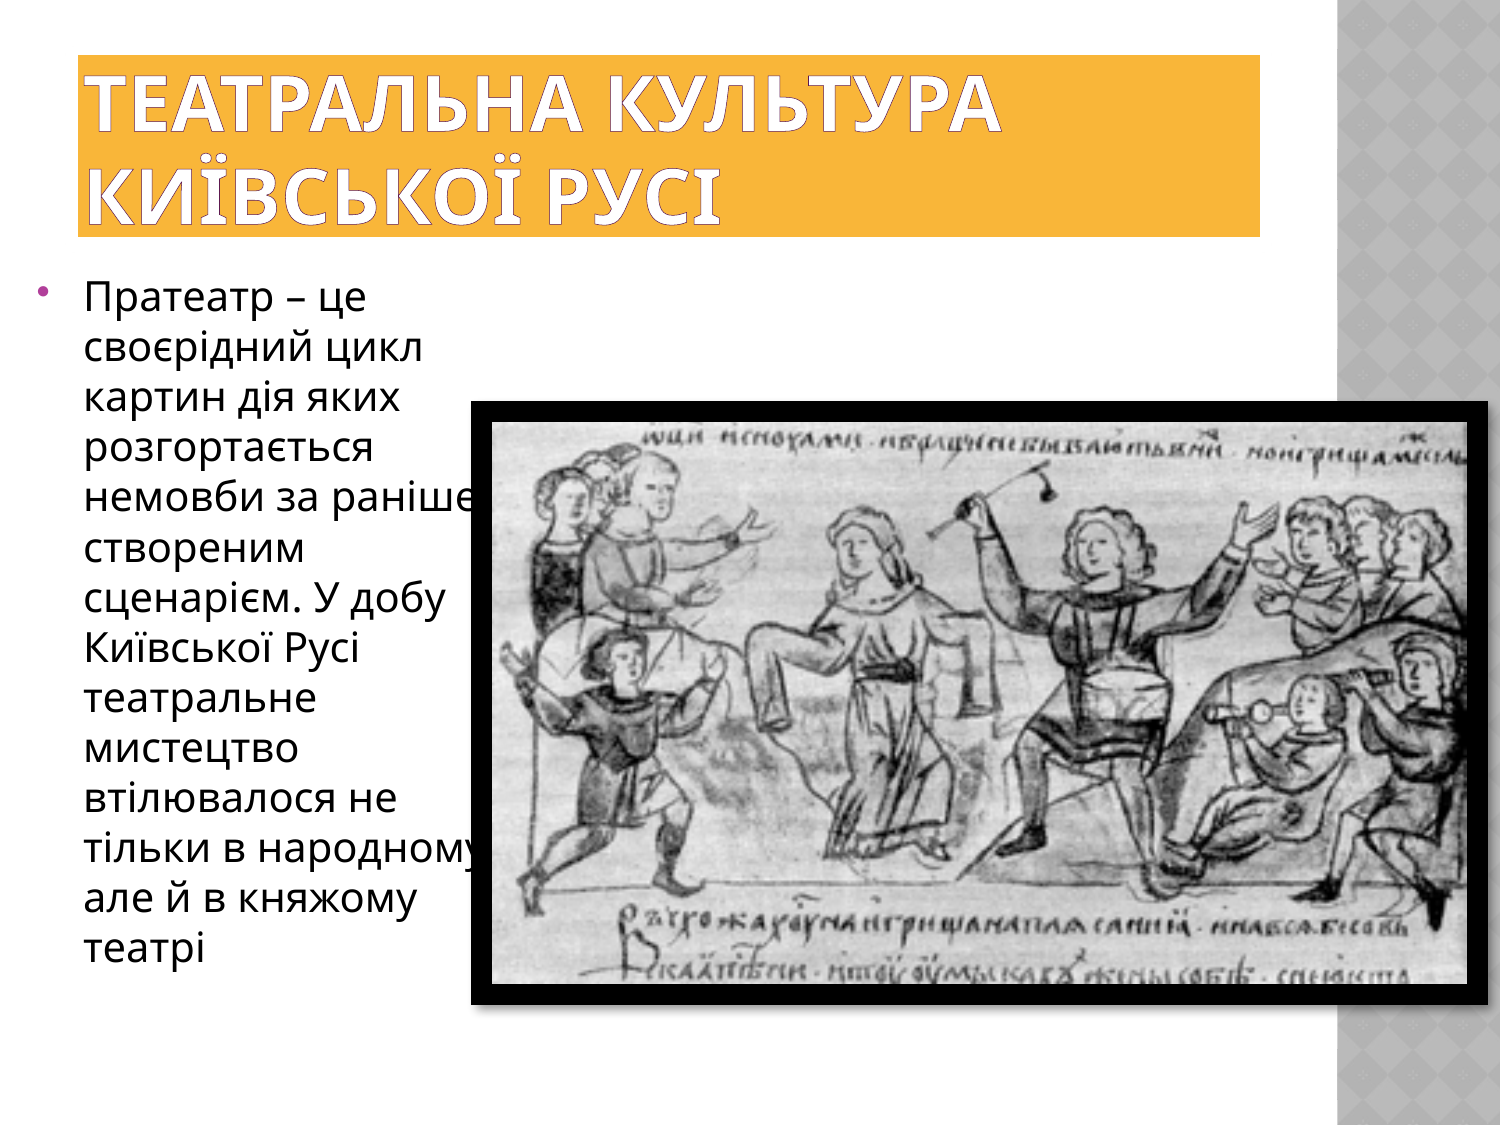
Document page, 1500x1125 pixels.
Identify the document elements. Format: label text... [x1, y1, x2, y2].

picture [491, 421, 1468, 985]
list Пратеатр – це своєрідний цикл картин дія яких розгортається немовби за раніше створеним сценарієм. У добу Київської Русі театральне мистецтво втілювалося не тільки в народному, але й в княжому театрі [23, 262, 516, 1090]
title Театральна культура Київської Русі [72, 50, 1265, 243]
